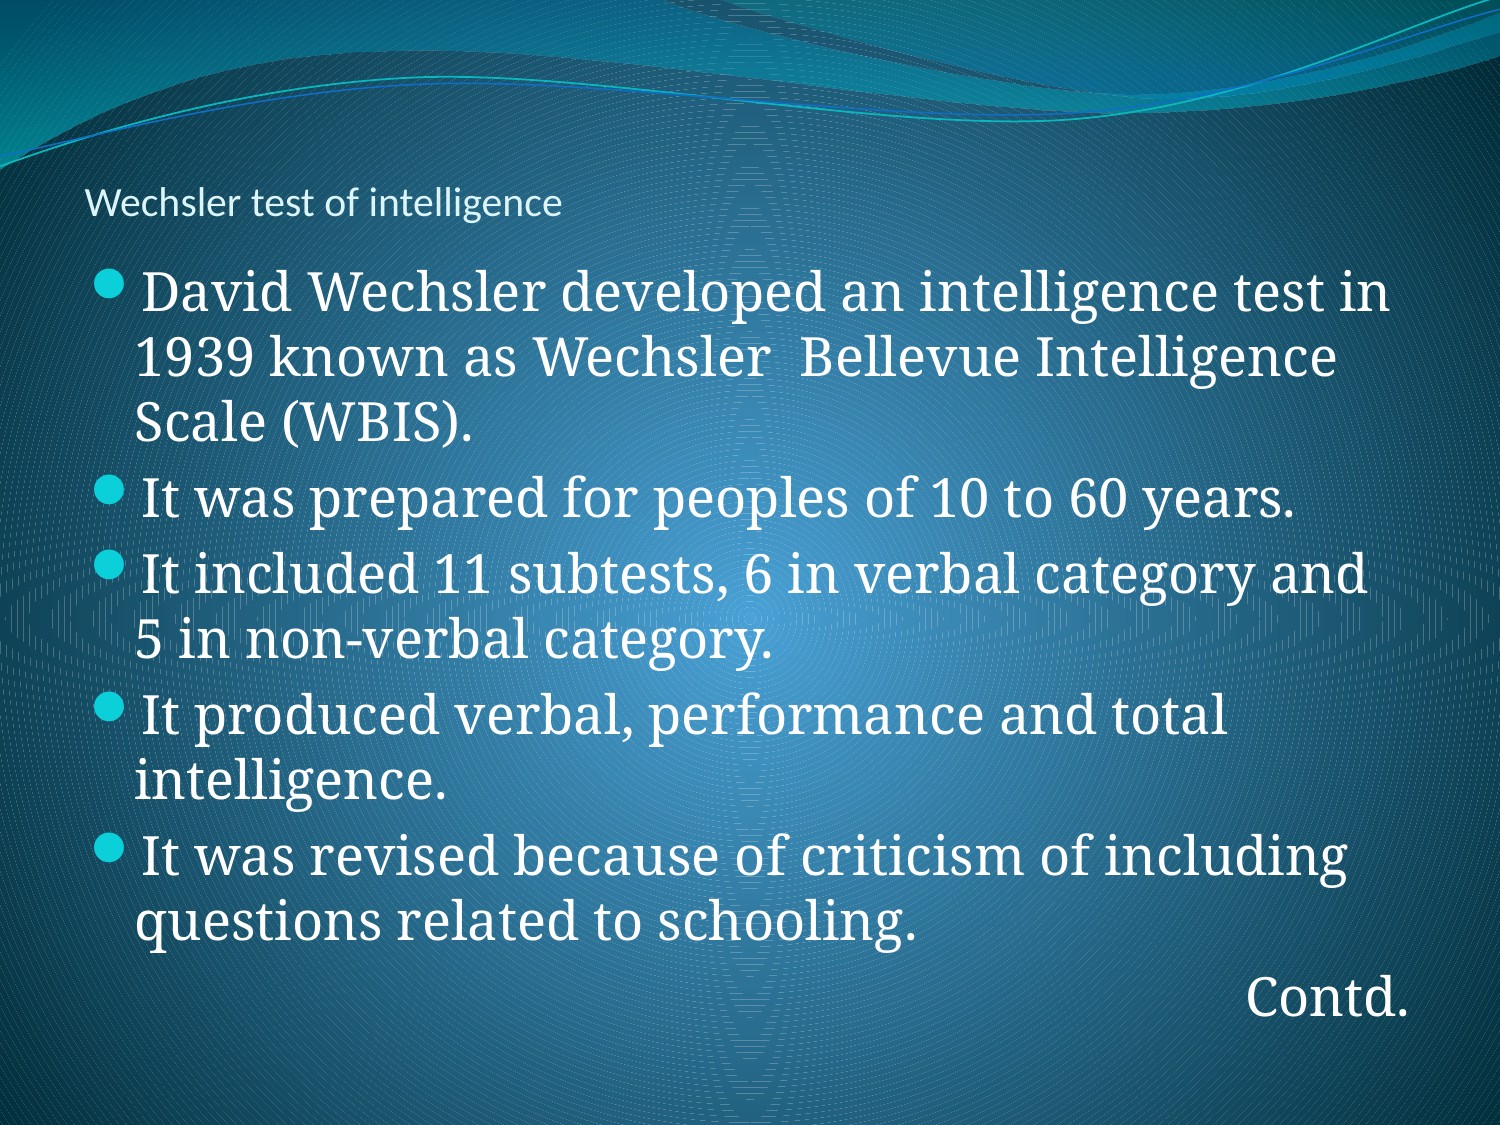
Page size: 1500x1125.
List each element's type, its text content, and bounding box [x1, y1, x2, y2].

list David Wechsler developed an intelligence test in 1939 known as Wechsler Bellevue Intelligence Scale (WBIS). It was prepared for peoples of 10 to 60 years. It included 11 subtests, 6 in verbal category and 5 in non-verbal category. It produced verbal, performance and total intelligence. It was revised because of criticism of including questions related to schooling. Contd. [75, 249, 1425, 1038]
title Wechsler test of intelligence [75, 115, 1425, 225]
